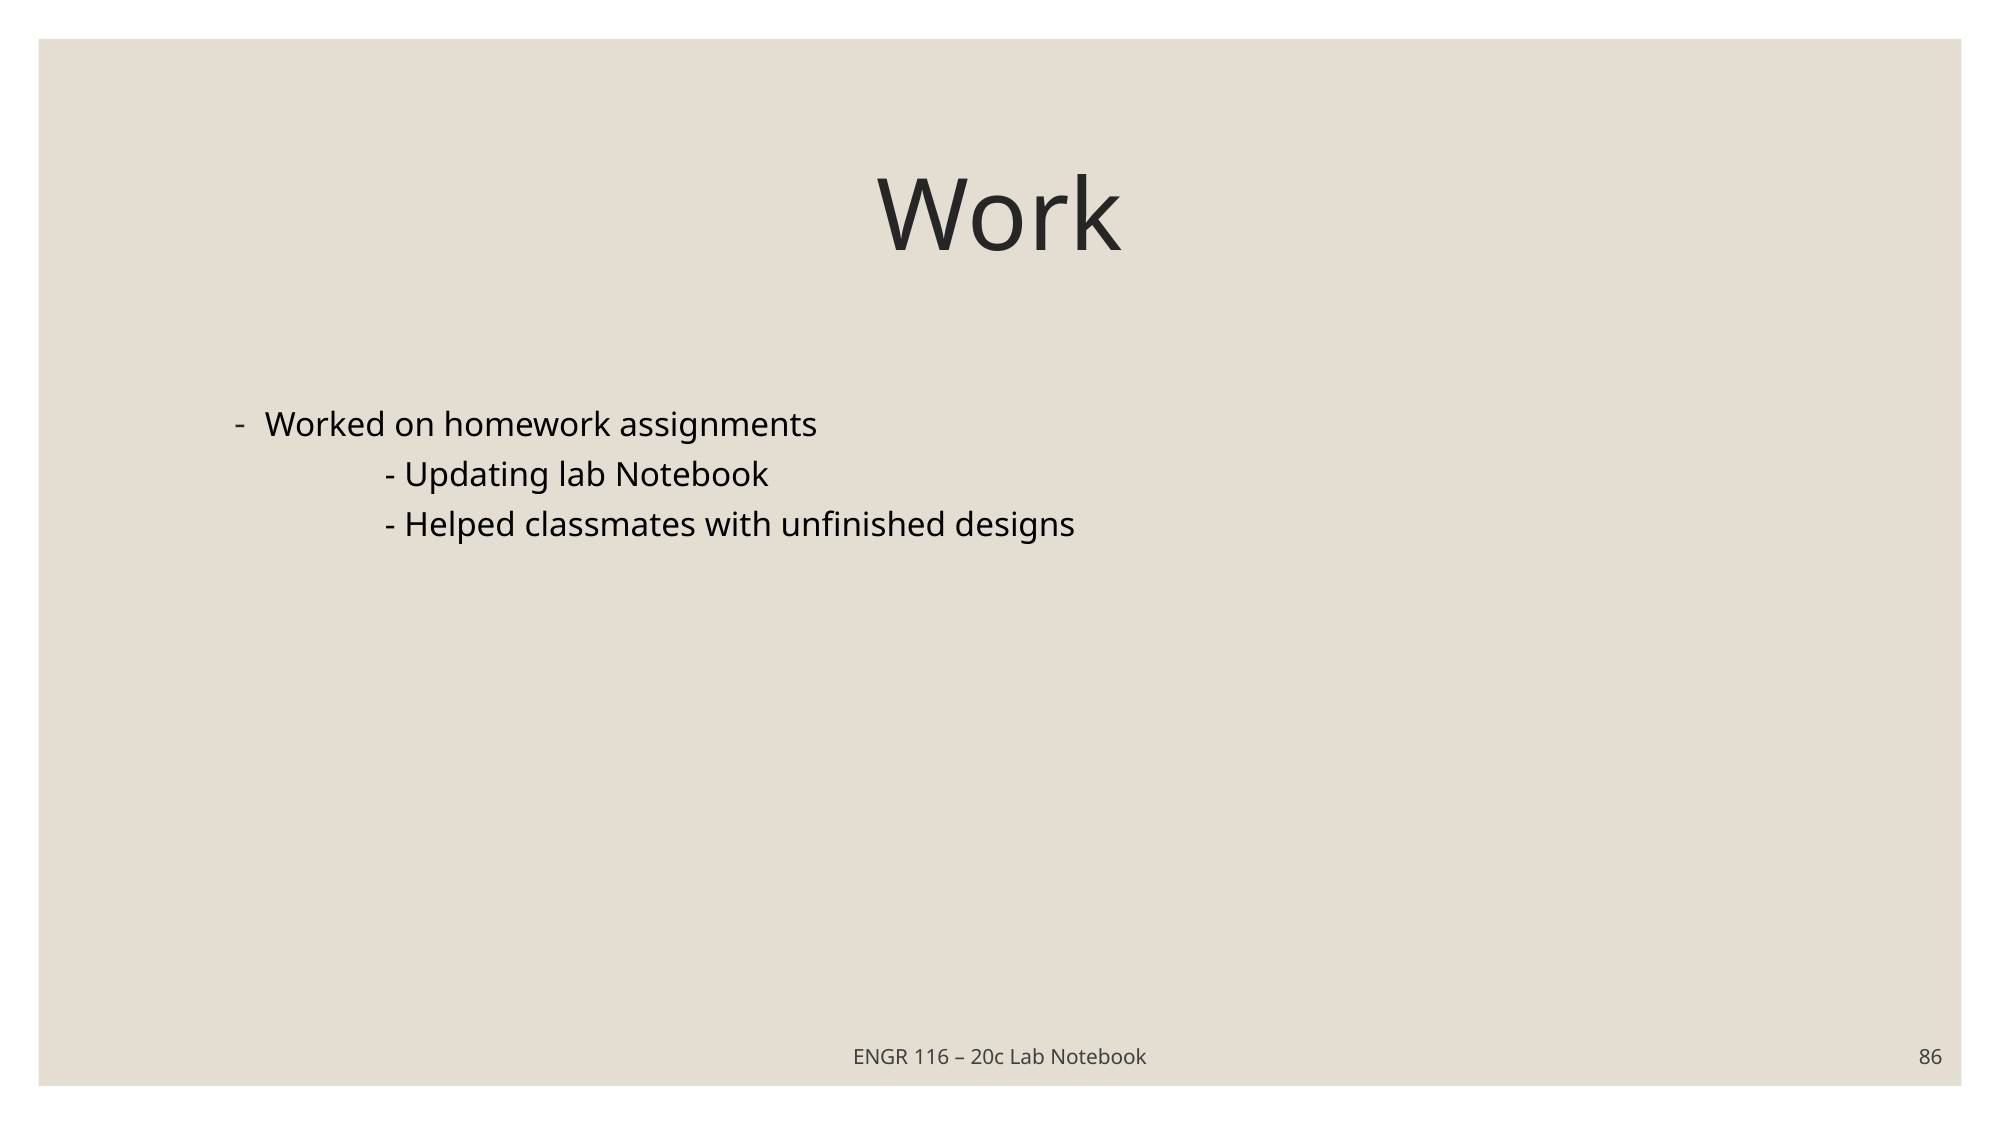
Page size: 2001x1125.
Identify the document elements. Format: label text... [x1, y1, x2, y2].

title Work [174, 105, 1825, 331]
footer ENGR 116 – 20c Lab Notebook [572, 1034, 1428, 1080]
slide_number 86 [1717, 1034, 1958, 1080]
list Worked on homework assignments - Updating lab Notebook - Helped classmates with unfinished designs [174, 345, 1825, 990]
